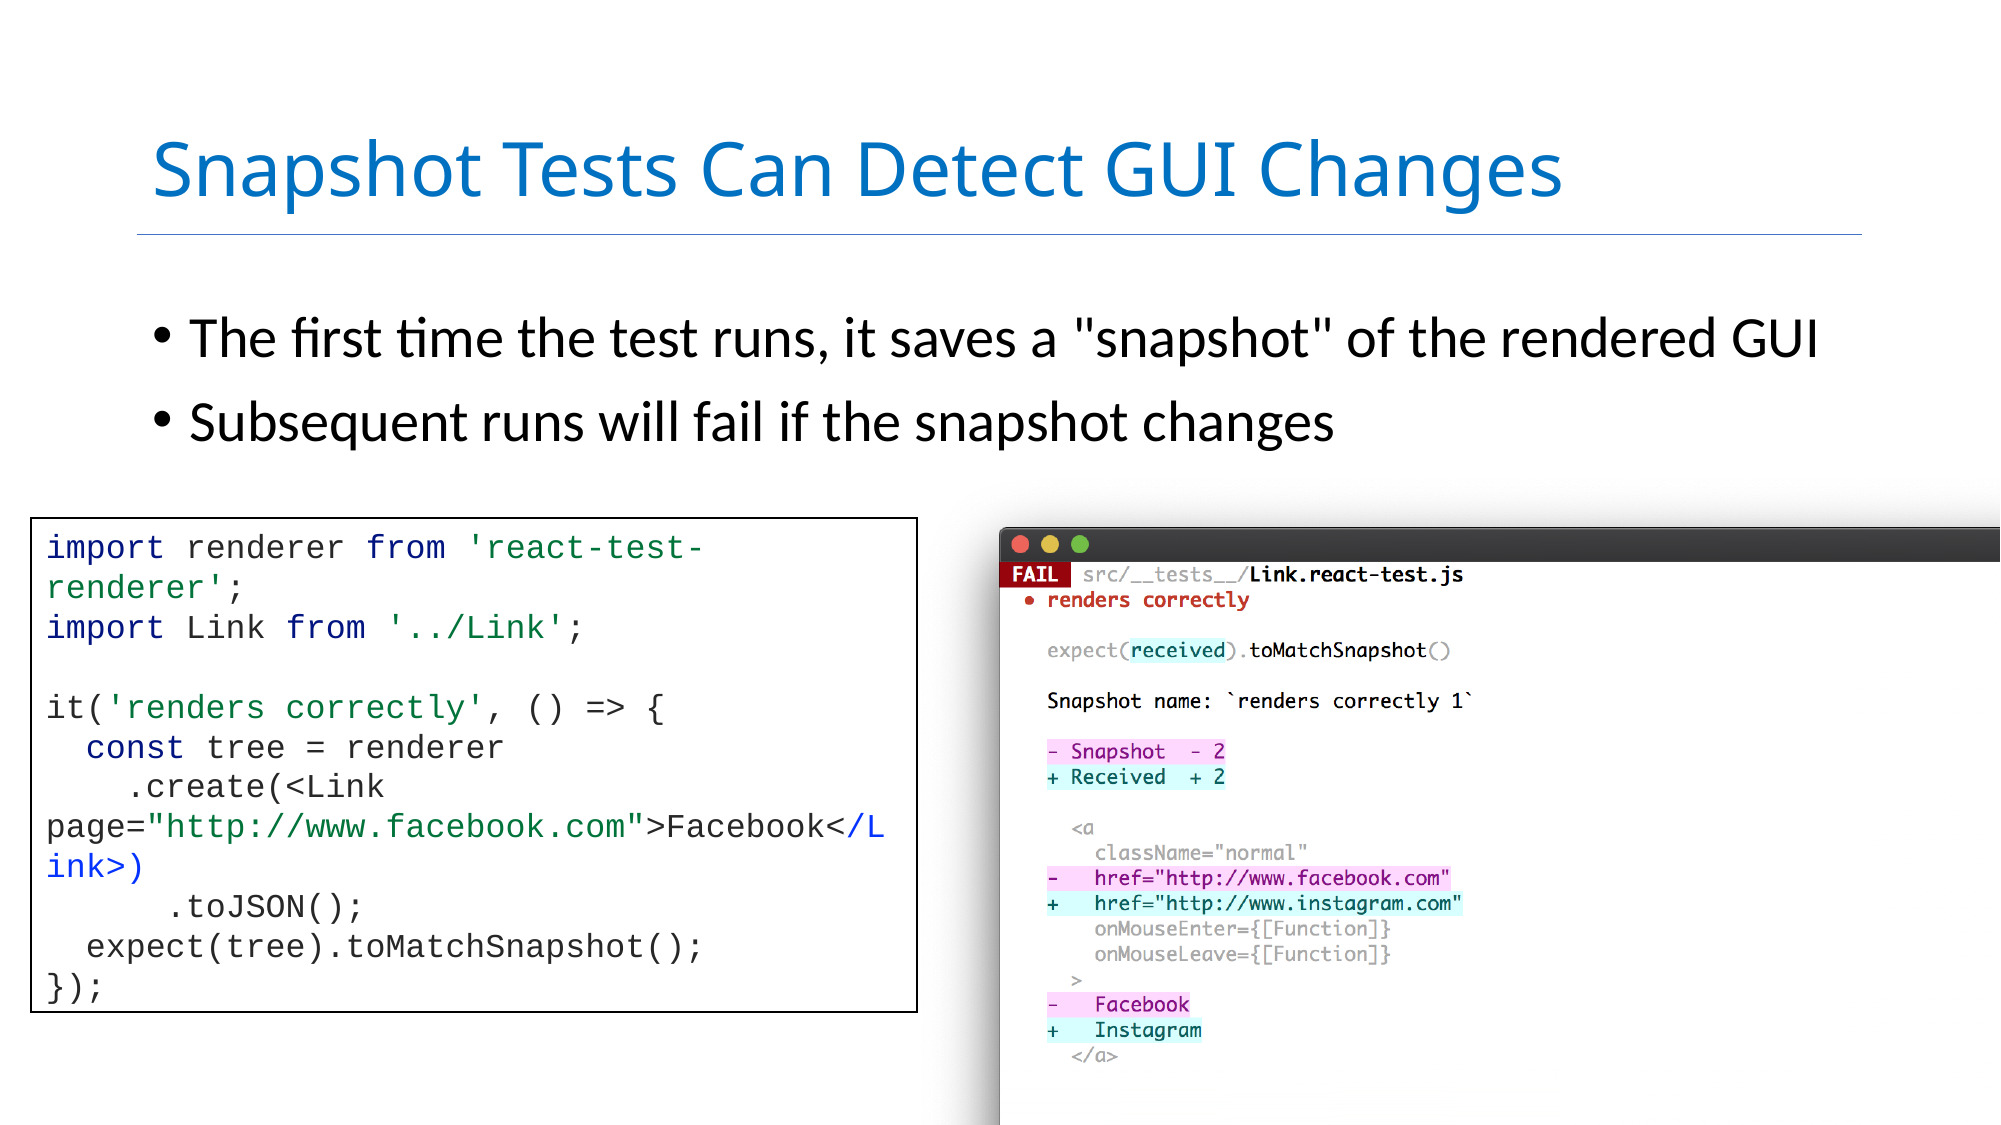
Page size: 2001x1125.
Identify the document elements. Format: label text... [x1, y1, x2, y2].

text_box import renderer from 'react-test-renderer'; import Link from '../Link'; it('renders correctly', () => { const tree = renderer .create(<Link page="http://www.facebook.com">Facebook</Link>) .toJSON(); expect(tree).toMatchSnapshot(); }); [31, 517, 916, 1012]
title Snapshot Tests Can Detect GUI Changes [137, 3, 1863, 221]
picture [916, 471, 2000, 1125]
list The first time the test runs, it saves a "snapshot" of the rendered GUI Subsequent runs will fail if the snapshot changes [137, 299, 1863, 517]
